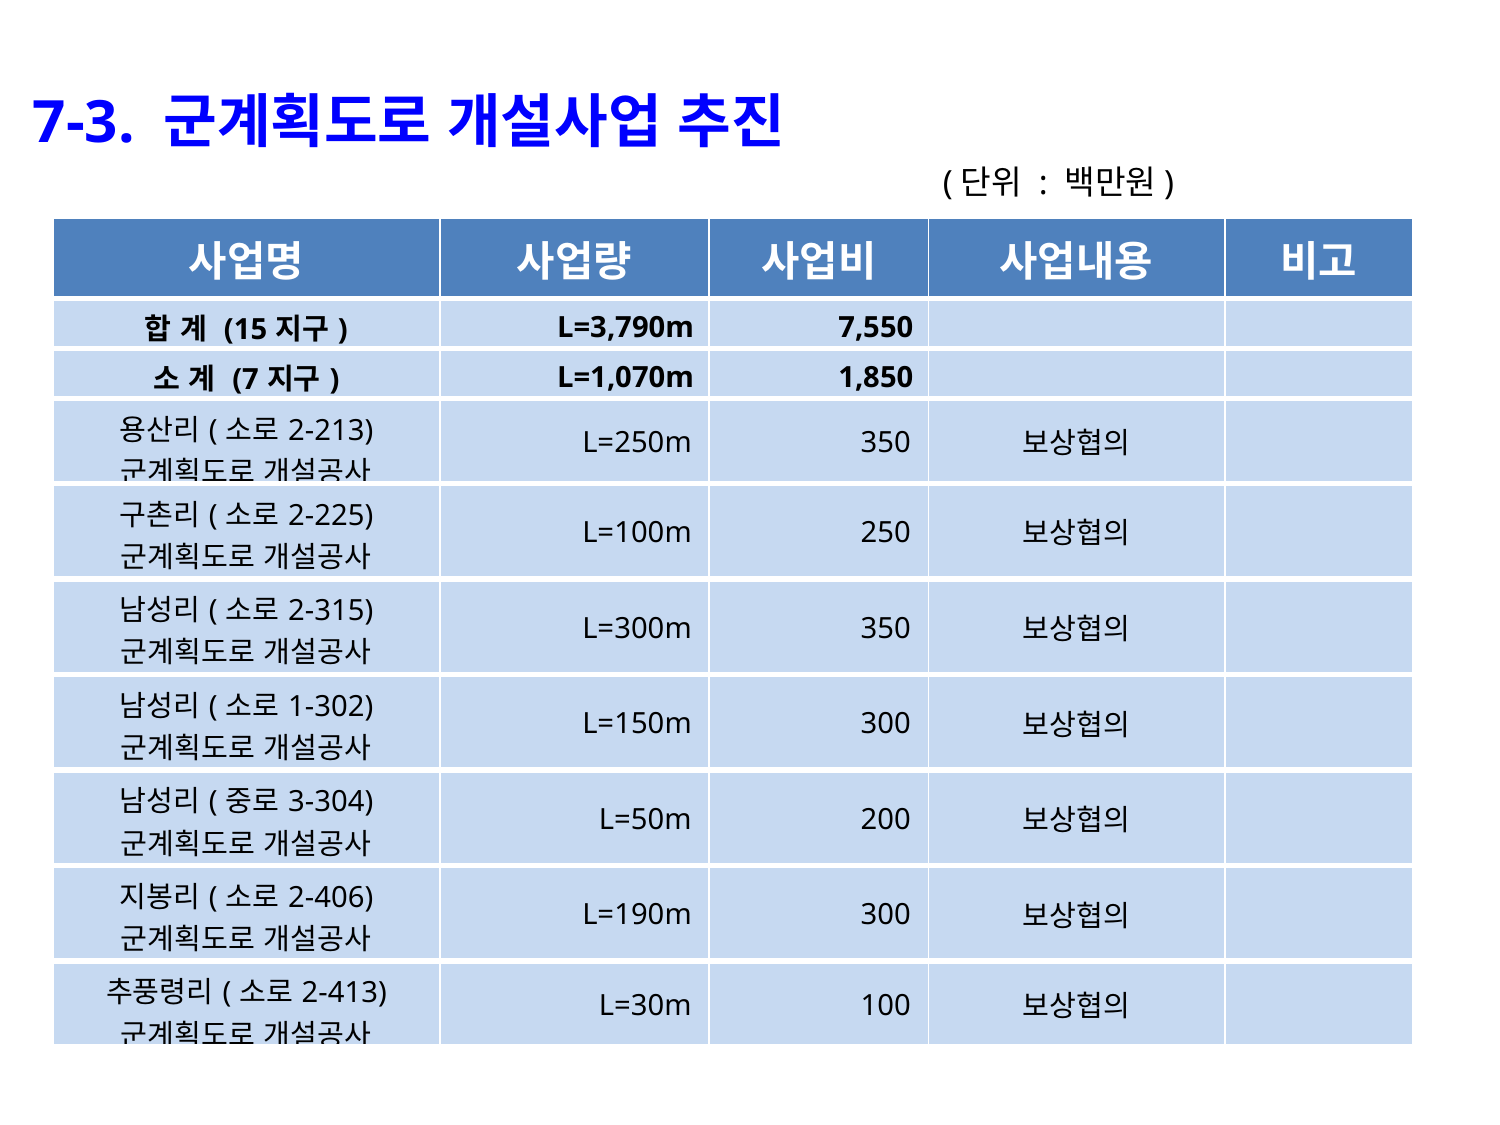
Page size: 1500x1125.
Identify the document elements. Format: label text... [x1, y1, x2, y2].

table_cell 합 계 (15지구) [54, 301, 439, 346]
table_cell 남성리(소로1-302) 군계획도로 개설공사 [54, 677, 439, 767]
table_cell 300 [710, 868, 928, 958]
table_header 사업명 [54, 219, 439, 296]
table_cell L=250m [441, 401, 708, 481]
table_header 사업량 [441, 219, 708, 296]
table_cell 350 [710, 582, 928, 672]
table_cell [1226, 868, 1412, 958]
table_cell 보상협의 [929, 964, 1224, 1044]
table_cell [1226, 351, 1412, 396]
table_cell 350 [710, 401, 928, 481]
table_cell 7,550 [710, 301, 928, 346]
table_cell 200 [710, 773, 928, 863]
table_cell 300 [710, 677, 928, 767]
table_cell 추풍령리(소로2-413) 군계획도로 개설공사 [54, 964, 439, 1044]
table_cell 100 [710, 964, 928, 1044]
table_header 사업내용 [929, 219, 1224, 296]
table_cell [929, 301, 1224, 346]
table_cell [1226, 301, 1412, 346]
table_cell 용산리(소로2-213) 군계획도로 개설공사 [54, 401, 439, 481]
table_cell [1226, 486, 1412, 576]
table_cell 보상협의 [929, 868, 1224, 958]
table_cell L=3,790m [441, 301, 708, 346]
text_box 7-3. 군계획도로 개설사업 추진 (단위 : 백만원) [17, 76, 1500, 209]
table_cell 지봉리(소로2-406) 군계획도로 개설공사 [54, 868, 439, 958]
table_cell 소 계 (7지구) [54, 351, 439, 396]
table_cell 보상협의 [929, 677, 1224, 767]
table_cell 남성리(중로3-304) 군계획도로 개설공사 [54, 773, 439, 863]
table_cell [929, 351, 1224, 396]
table_cell L=50m [441, 773, 708, 863]
table_cell L=150m [441, 677, 708, 767]
table_cell L=30m [441, 964, 708, 1044]
table_cell 구촌리(소로2-225) 군계획도로 개설공사 [54, 486, 439, 576]
table_cell 보상협의 [929, 582, 1224, 672]
table_cell 보상협의 [929, 401, 1224, 481]
table_cell 1,850 [710, 351, 928, 396]
table_cell 보상협의 [929, 486, 1224, 576]
table_cell L=190m [441, 868, 708, 958]
table_cell L=1,070m [441, 351, 708, 396]
table_cell [1226, 677, 1412, 767]
table_header 사업비 [710, 219, 928, 296]
table_cell 보상협의 [929, 773, 1224, 863]
table_cell L=300m [441, 582, 708, 672]
table_cell L=100m [441, 486, 708, 576]
table_cell 남성리(소로2-315) 군계획도로 개설공사 [54, 582, 439, 672]
table_header 비고 [1226, 219, 1412, 296]
table_cell [1226, 582, 1412, 672]
table_cell [1226, 773, 1412, 863]
table_cell 250 [710, 486, 928, 576]
table_cell [1226, 964, 1412, 1044]
table_cell [1226, 401, 1412, 481]
